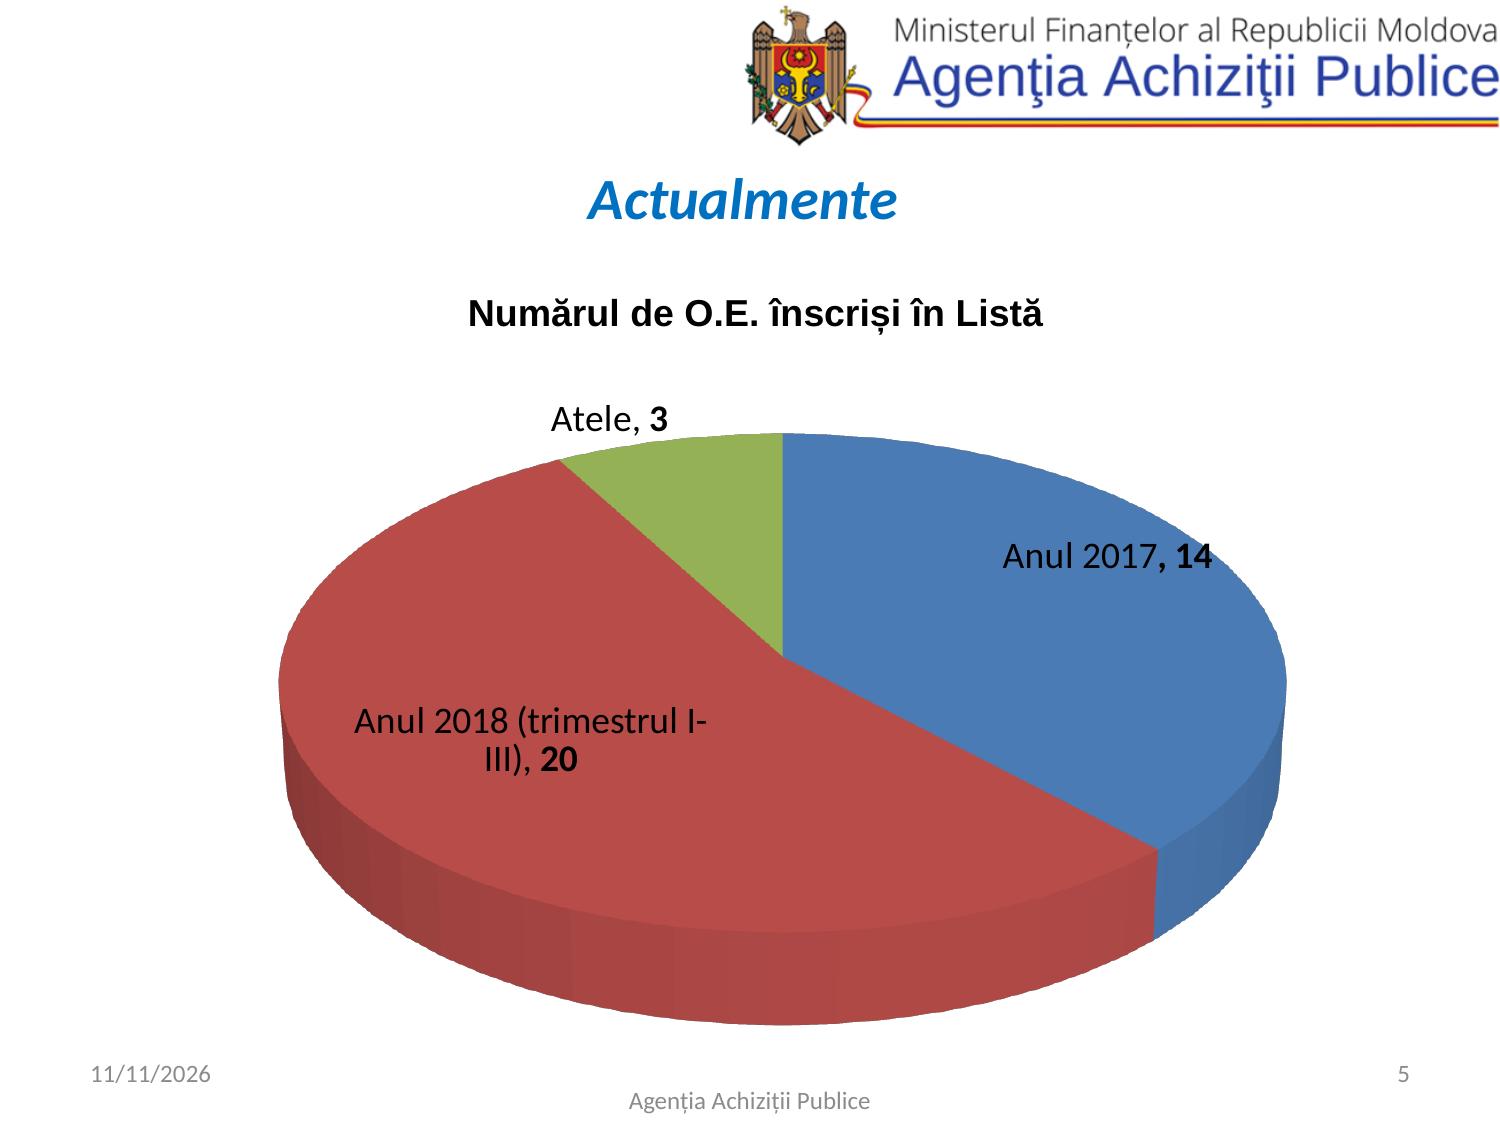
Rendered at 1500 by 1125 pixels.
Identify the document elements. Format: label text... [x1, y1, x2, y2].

footer Agenția Achiziții Publice [469, 1079, 1031, 1120]
text_box Numărul de O.E. înscriși în Listă [199, 281, 1313, 341]
chart [198, 363, 1367, 1062]
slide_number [75, 1042, 425, 1103]
picture [742, 0, 1500, 150]
slide_number 5 [1074, 1042, 1425, 1103]
title Actualmente [75, 149, 1425, 244]
